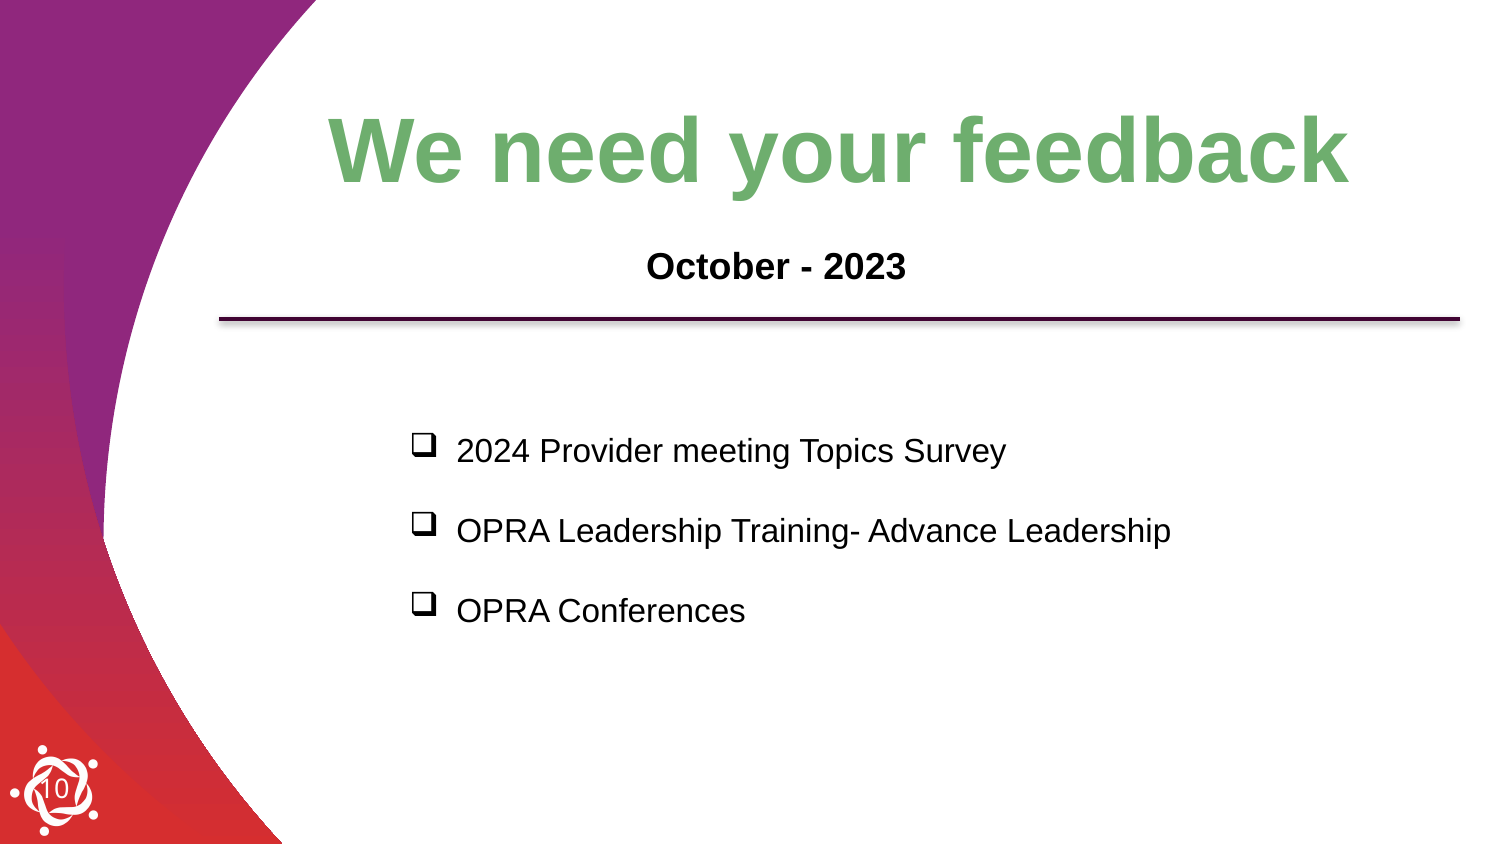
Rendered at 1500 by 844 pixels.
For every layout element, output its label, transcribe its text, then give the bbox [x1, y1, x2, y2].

text_box We need your feedback [313, 83, 1367, 208]
text_box 10 [15, 767, 70, 812]
text_box 2024 Provider meeting Topics Survey OPRA Leadership Training- Advance Leadership OPRA Conferences [394, 421, 1249, 637]
picture [10, 745, 98, 836]
text_box October - 2023 [631, 234, 934, 295]
